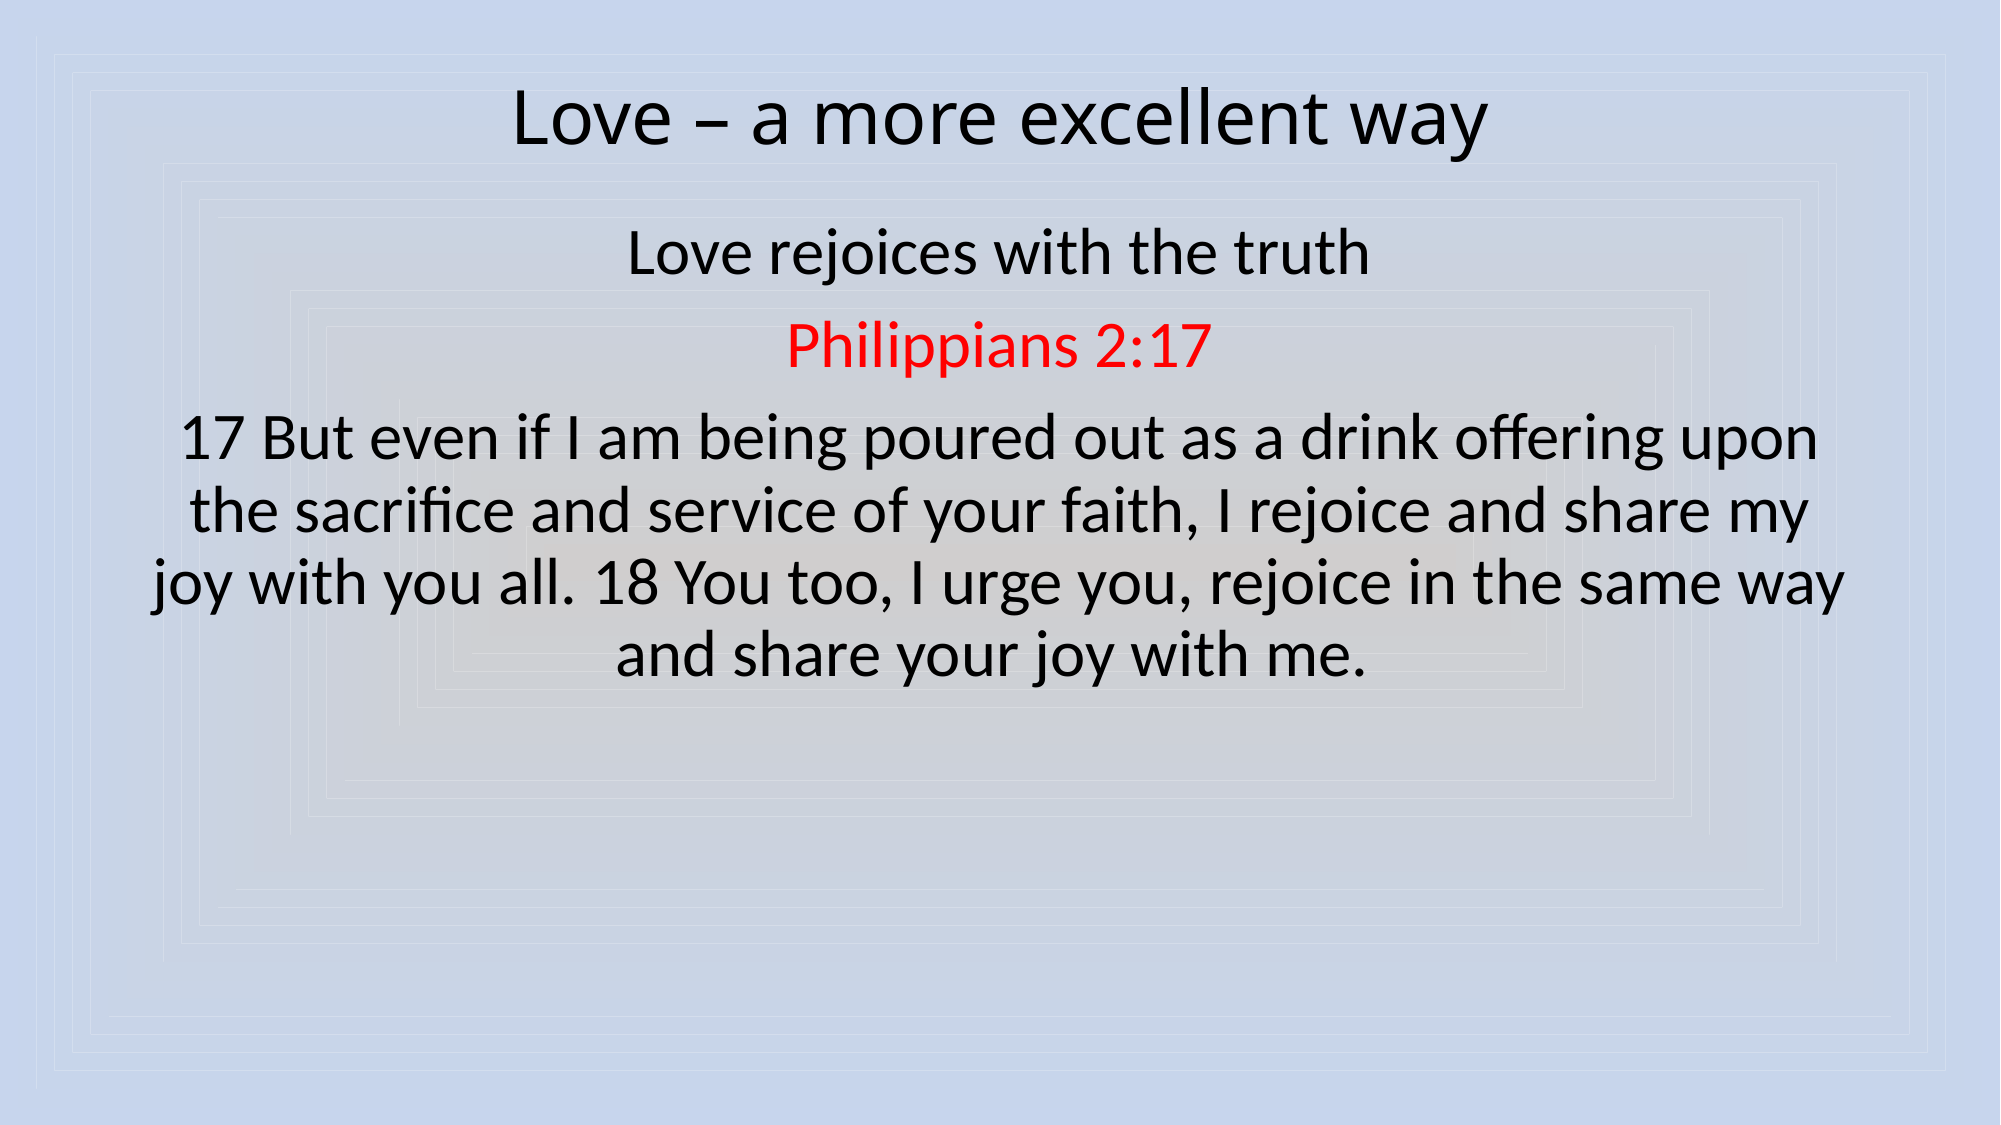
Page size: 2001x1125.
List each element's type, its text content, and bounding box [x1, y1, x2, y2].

title Love – a more excellent way [137, 59, 1863, 181]
list Love rejoices with the truth Philippians 2:17 17 But even if I am being poured out as a drink offering upon the sacrifice and service of your faith, I rejoice and share my joy with you all. 18 You too, I urge you, rejoice in the same way and share your joy with me. [137, 209, 1863, 1125]
